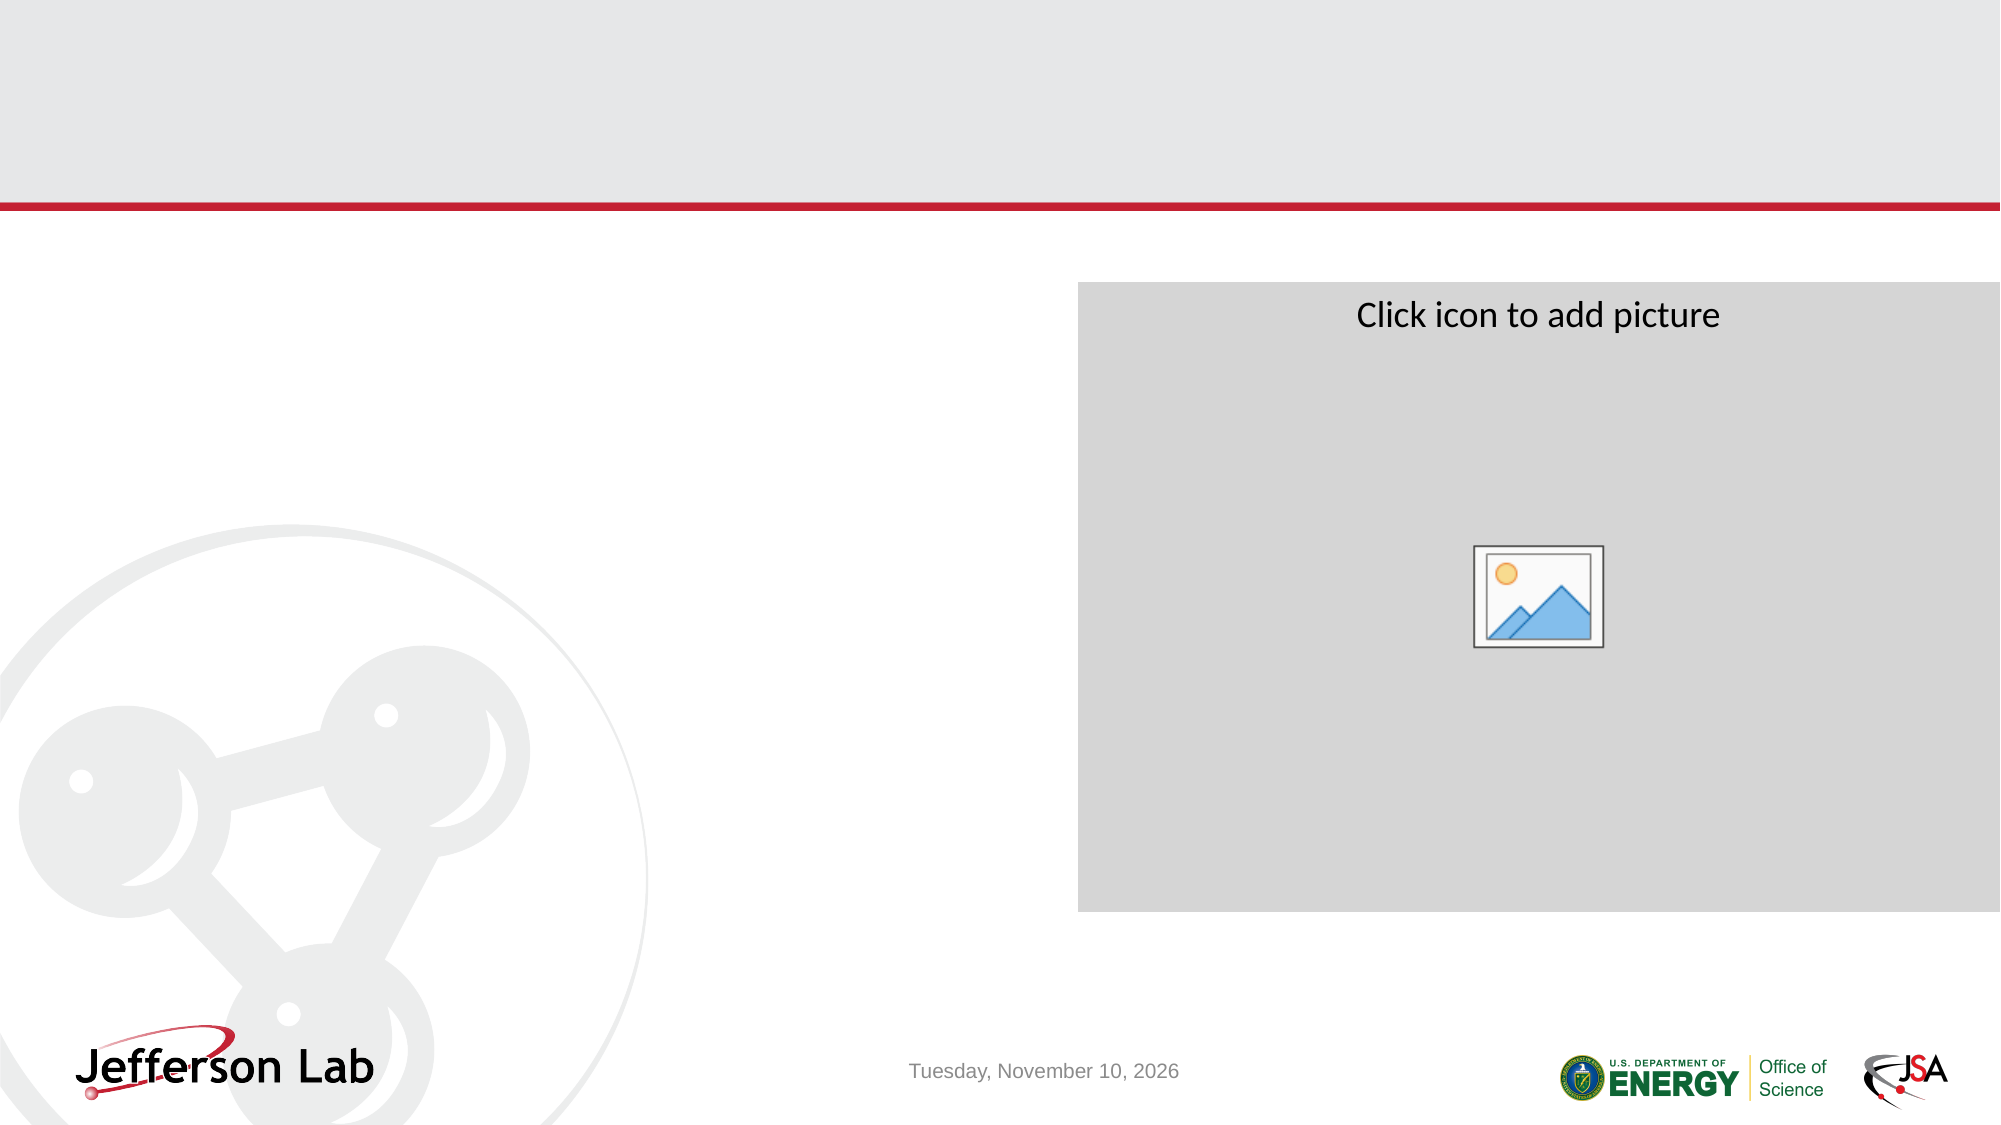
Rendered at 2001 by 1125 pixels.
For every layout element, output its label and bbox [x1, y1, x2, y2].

picture [0, 470, 674, 1125]
slide_number [780, 1040, 1308, 1101]
picture [1864, 1054, 1948, 1110]
picture [1078, 282, 2000, 913]
picture [1560, 1055, 1827, 1101]
